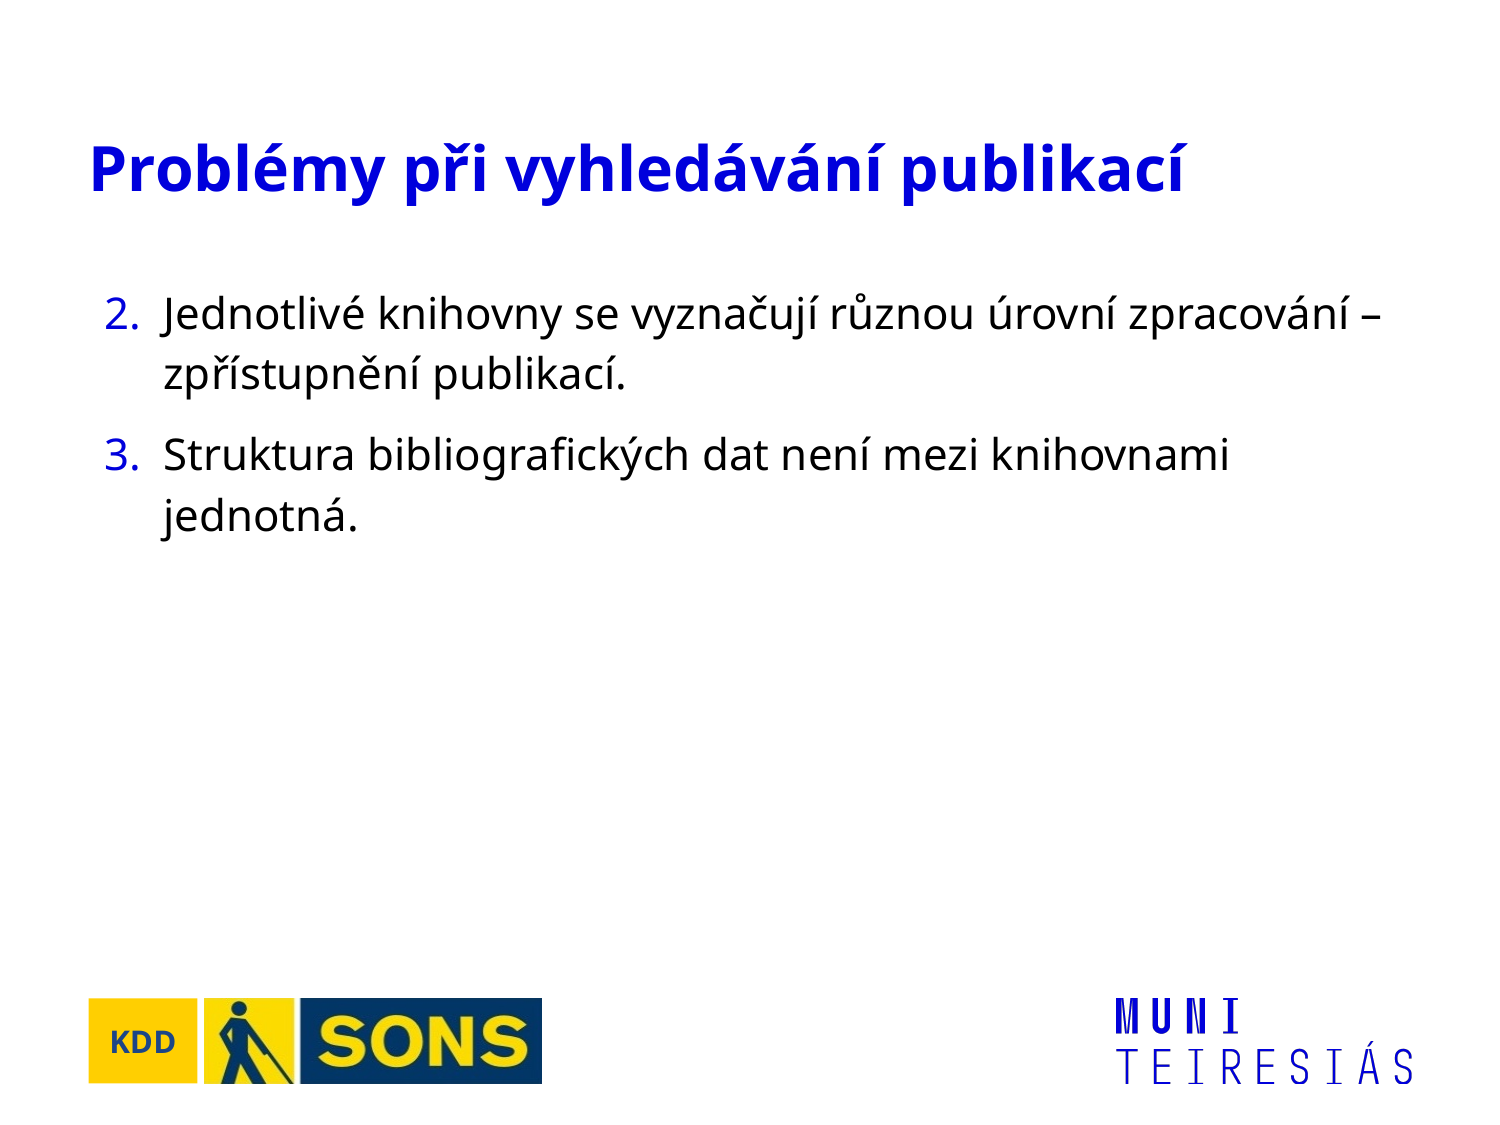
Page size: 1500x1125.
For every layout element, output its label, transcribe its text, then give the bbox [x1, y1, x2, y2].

picture [1116, 998, 1412, 1084]
title Problémy při vyhledávání publikací [88, 118, 1412, 193]
picture [204, 998, 542, 1084]
list Jednotlivé knihovny se vyznačují různou úrovní zpracování – zpřístupnění publikací. Struktura bibliografických dat není mezi knihovnami jednotná. [88, 277, 1412, 957]
